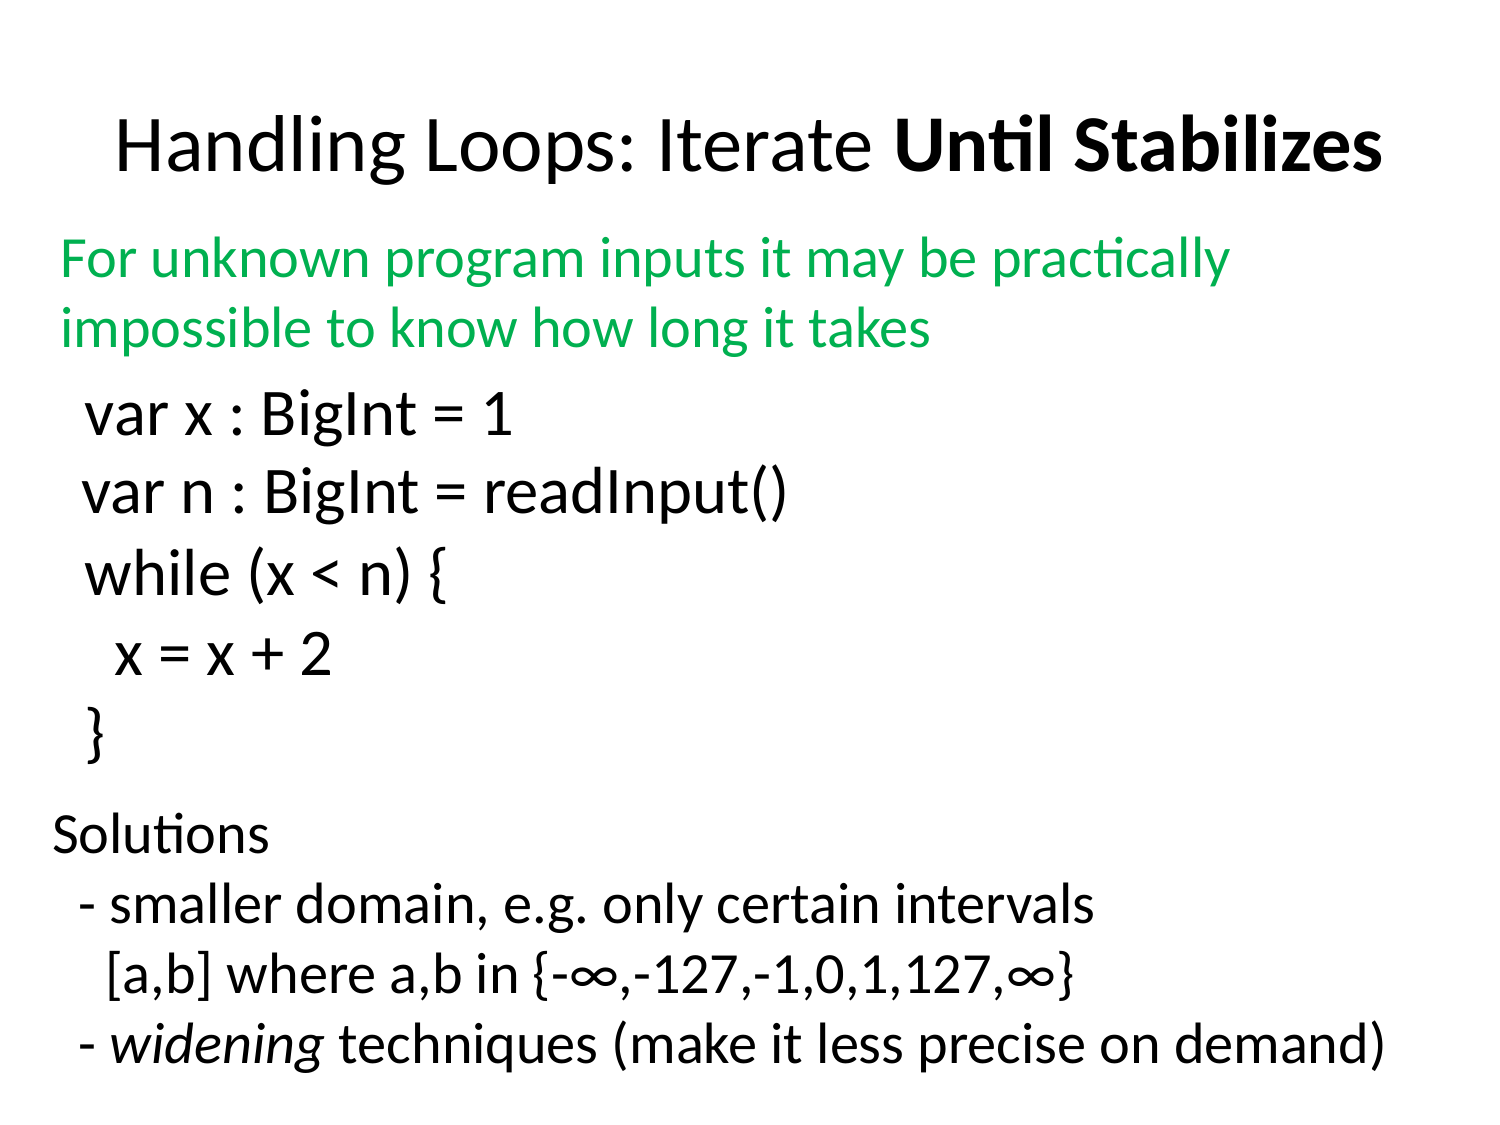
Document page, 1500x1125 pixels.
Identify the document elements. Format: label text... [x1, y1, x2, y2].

text_box var n : BigInt = readInput() [66, 439, 834, 535]
title Handling Loops: Iterate Until Stabilizes [75, 45, 1425, 233]
text_box Solutions - smaller domain, e.g. only certain intervals [a,b] where a,b in {-∞,-127,-1,0,1,127,∞} - widening techniques (make it less precise on demand) [37, 787, 1450, 1083]
text_box For unknown program inputs it may be practically impossible to know how long it takes [45, 211, 1388, 367]
list var x : BigInt = 1 while (x < n) { x = x + 2 } [24, 361, 625, 925]
